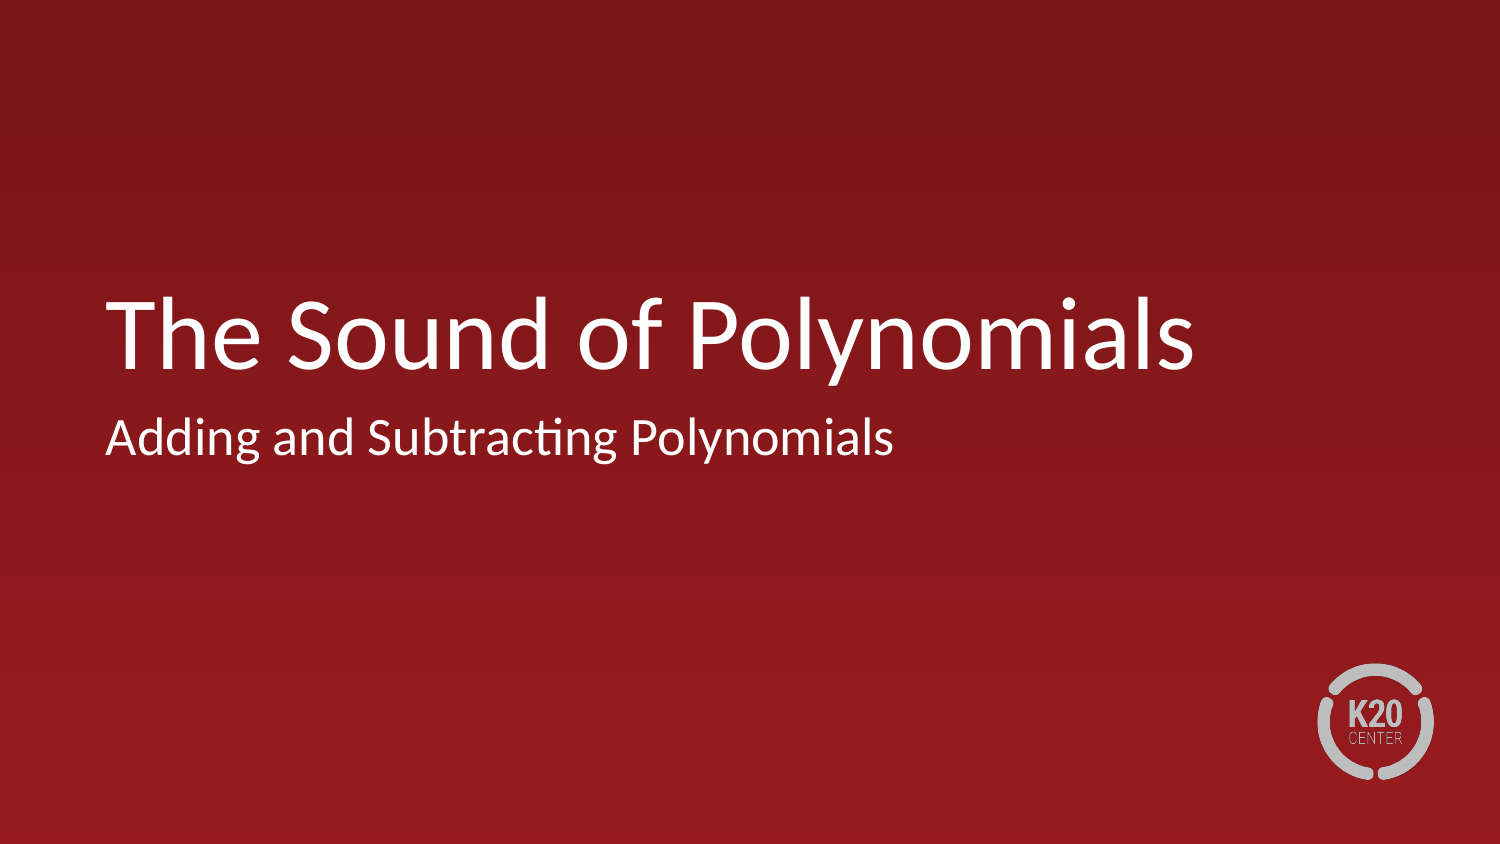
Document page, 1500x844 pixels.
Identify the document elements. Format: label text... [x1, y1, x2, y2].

subtitle Adding and Subtracting Polynomials [105, 393, 1395, 610]
title The Sound of Polynomials [105, 165, 1394, 391]
picture [1300, 646, 1451, 797]
